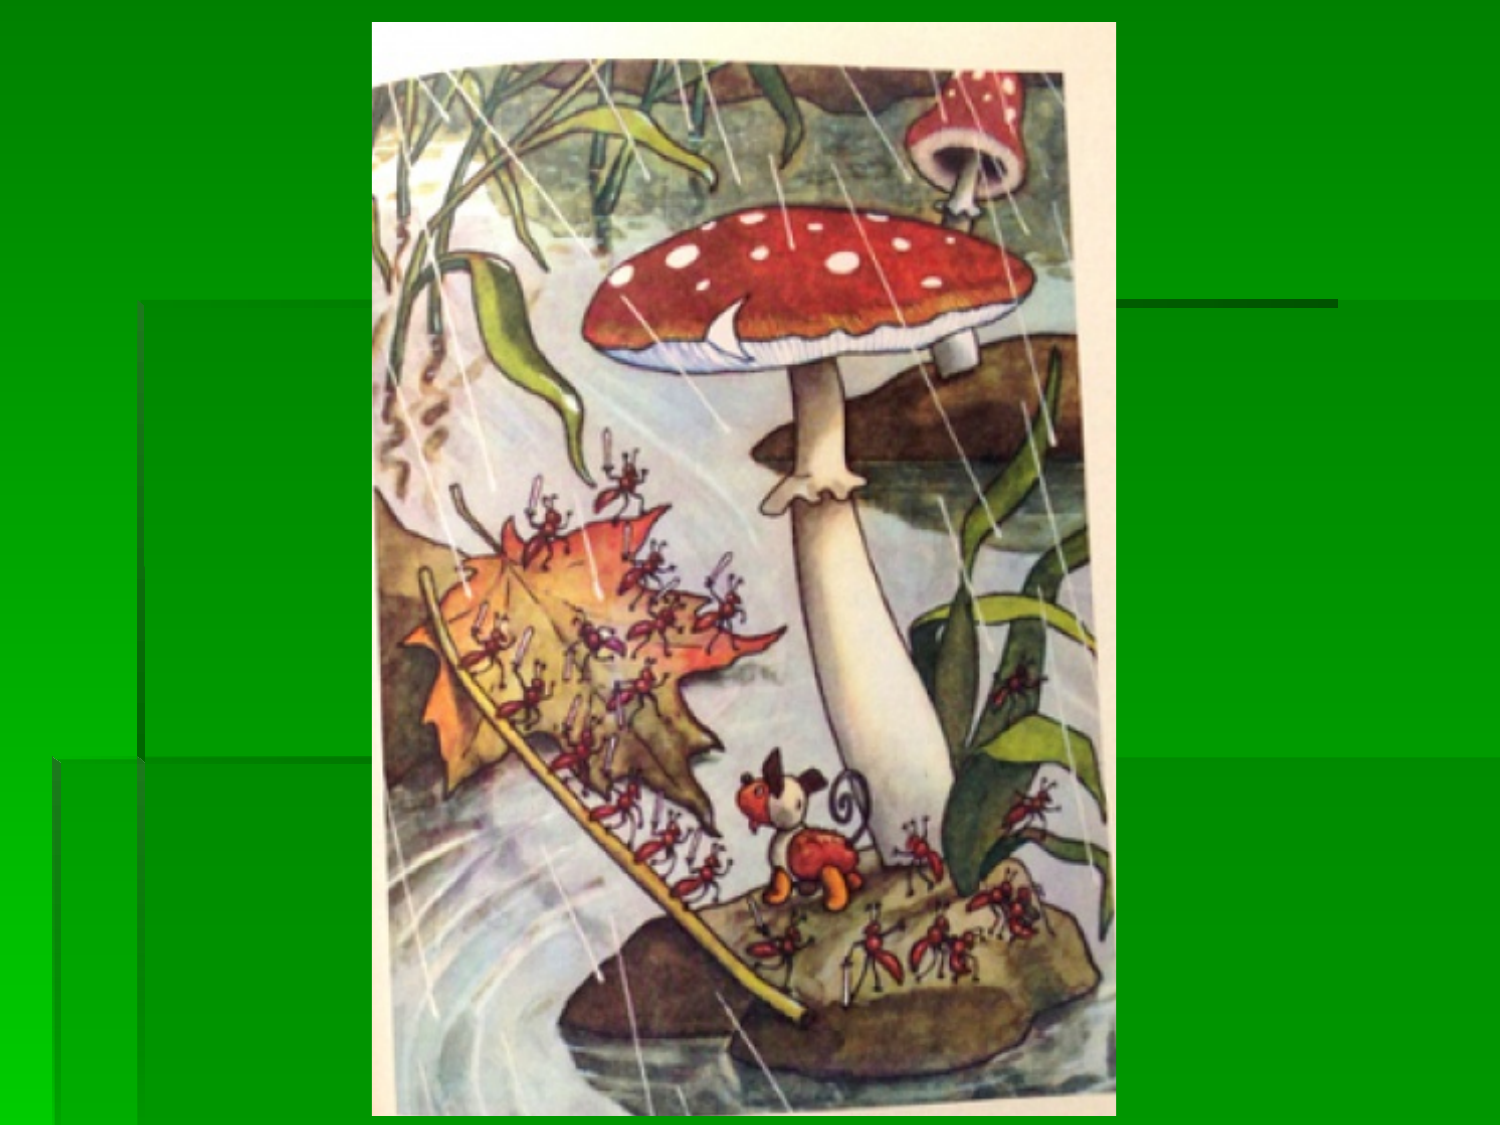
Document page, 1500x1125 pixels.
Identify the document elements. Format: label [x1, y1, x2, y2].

picture [371, 21, 1117, 1116]
